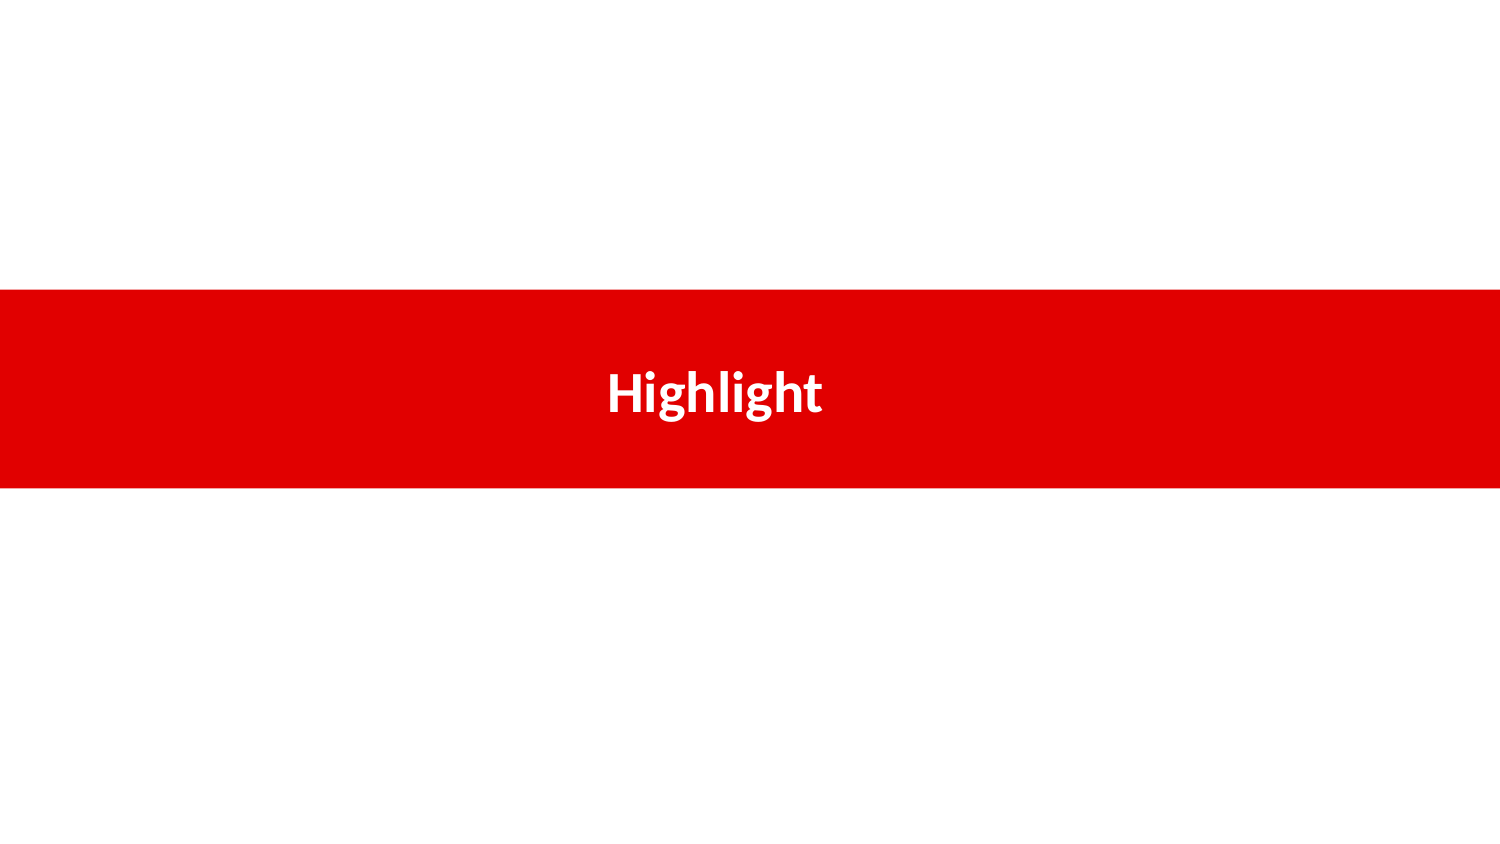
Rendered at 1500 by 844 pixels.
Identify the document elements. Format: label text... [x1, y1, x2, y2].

text_box Highlight [458, 337, 973, 441]
text_box [0, 289, 1500, 489]
